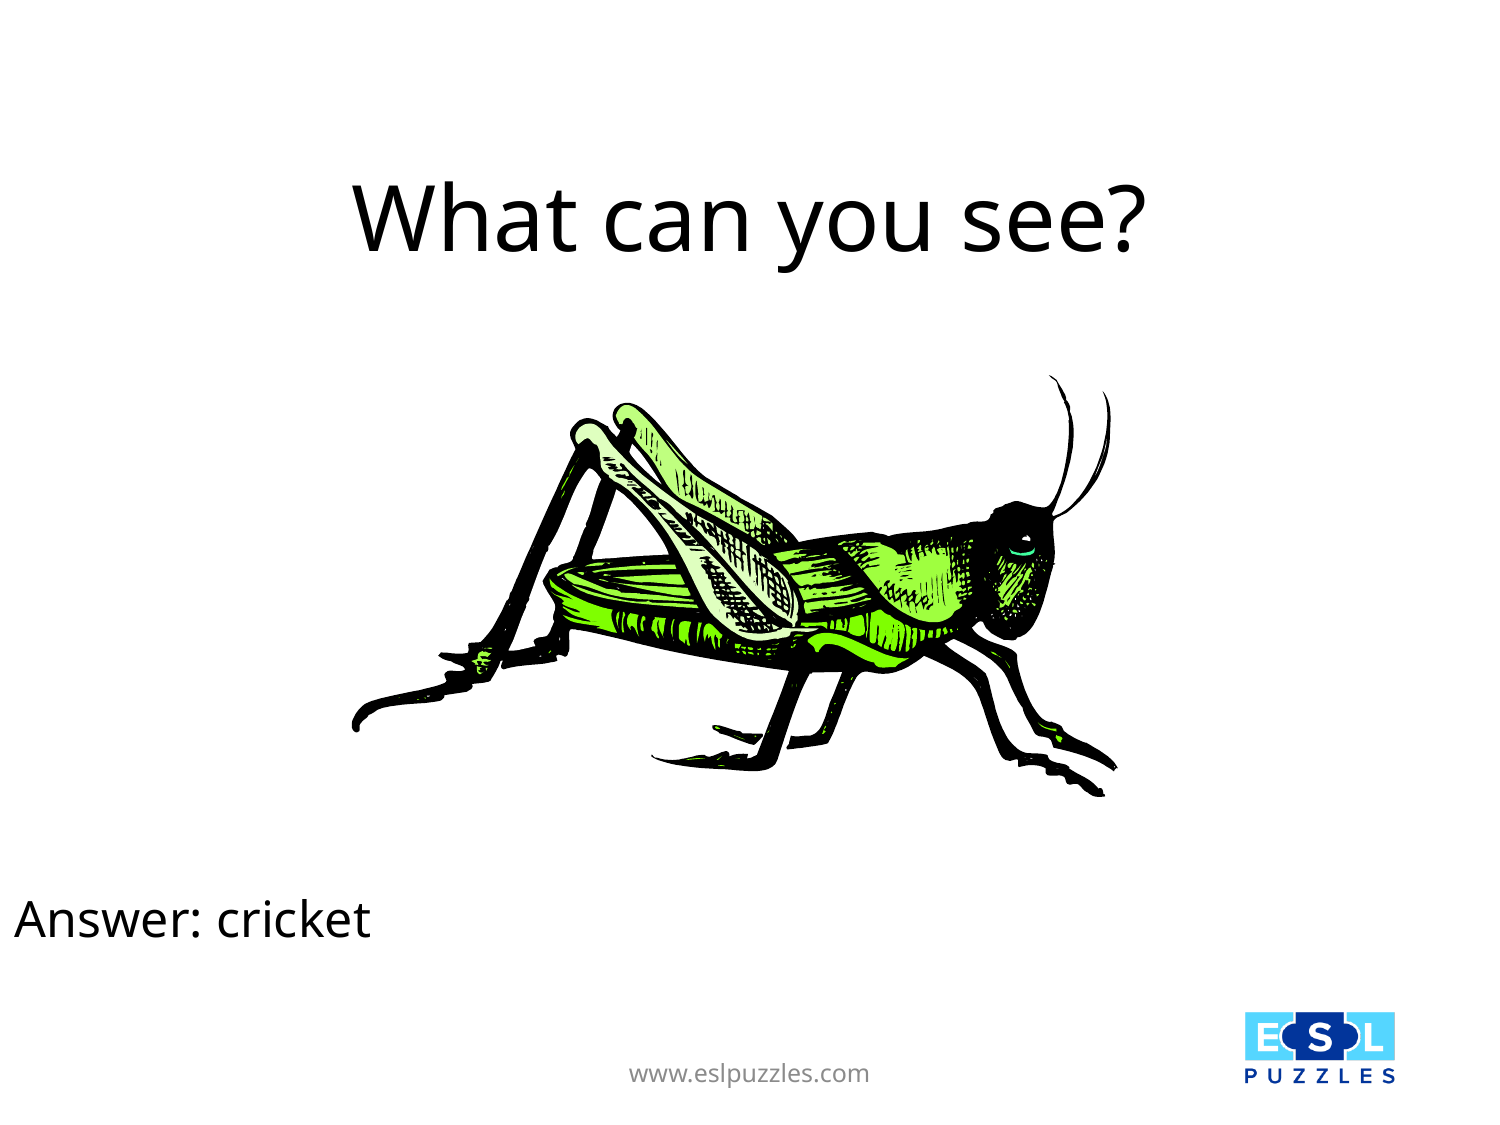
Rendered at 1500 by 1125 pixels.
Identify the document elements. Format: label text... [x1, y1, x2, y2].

title What can you see? [0, 93, 1500, 336]
picture [351, 374, 1119, 798]
picture [1139, 925, 1500, 1125]
footer www.eslpuzzles.com [512, 1042, 988, 1103]
text_box Answer: cricket [0, 796, 1500, 1038]
